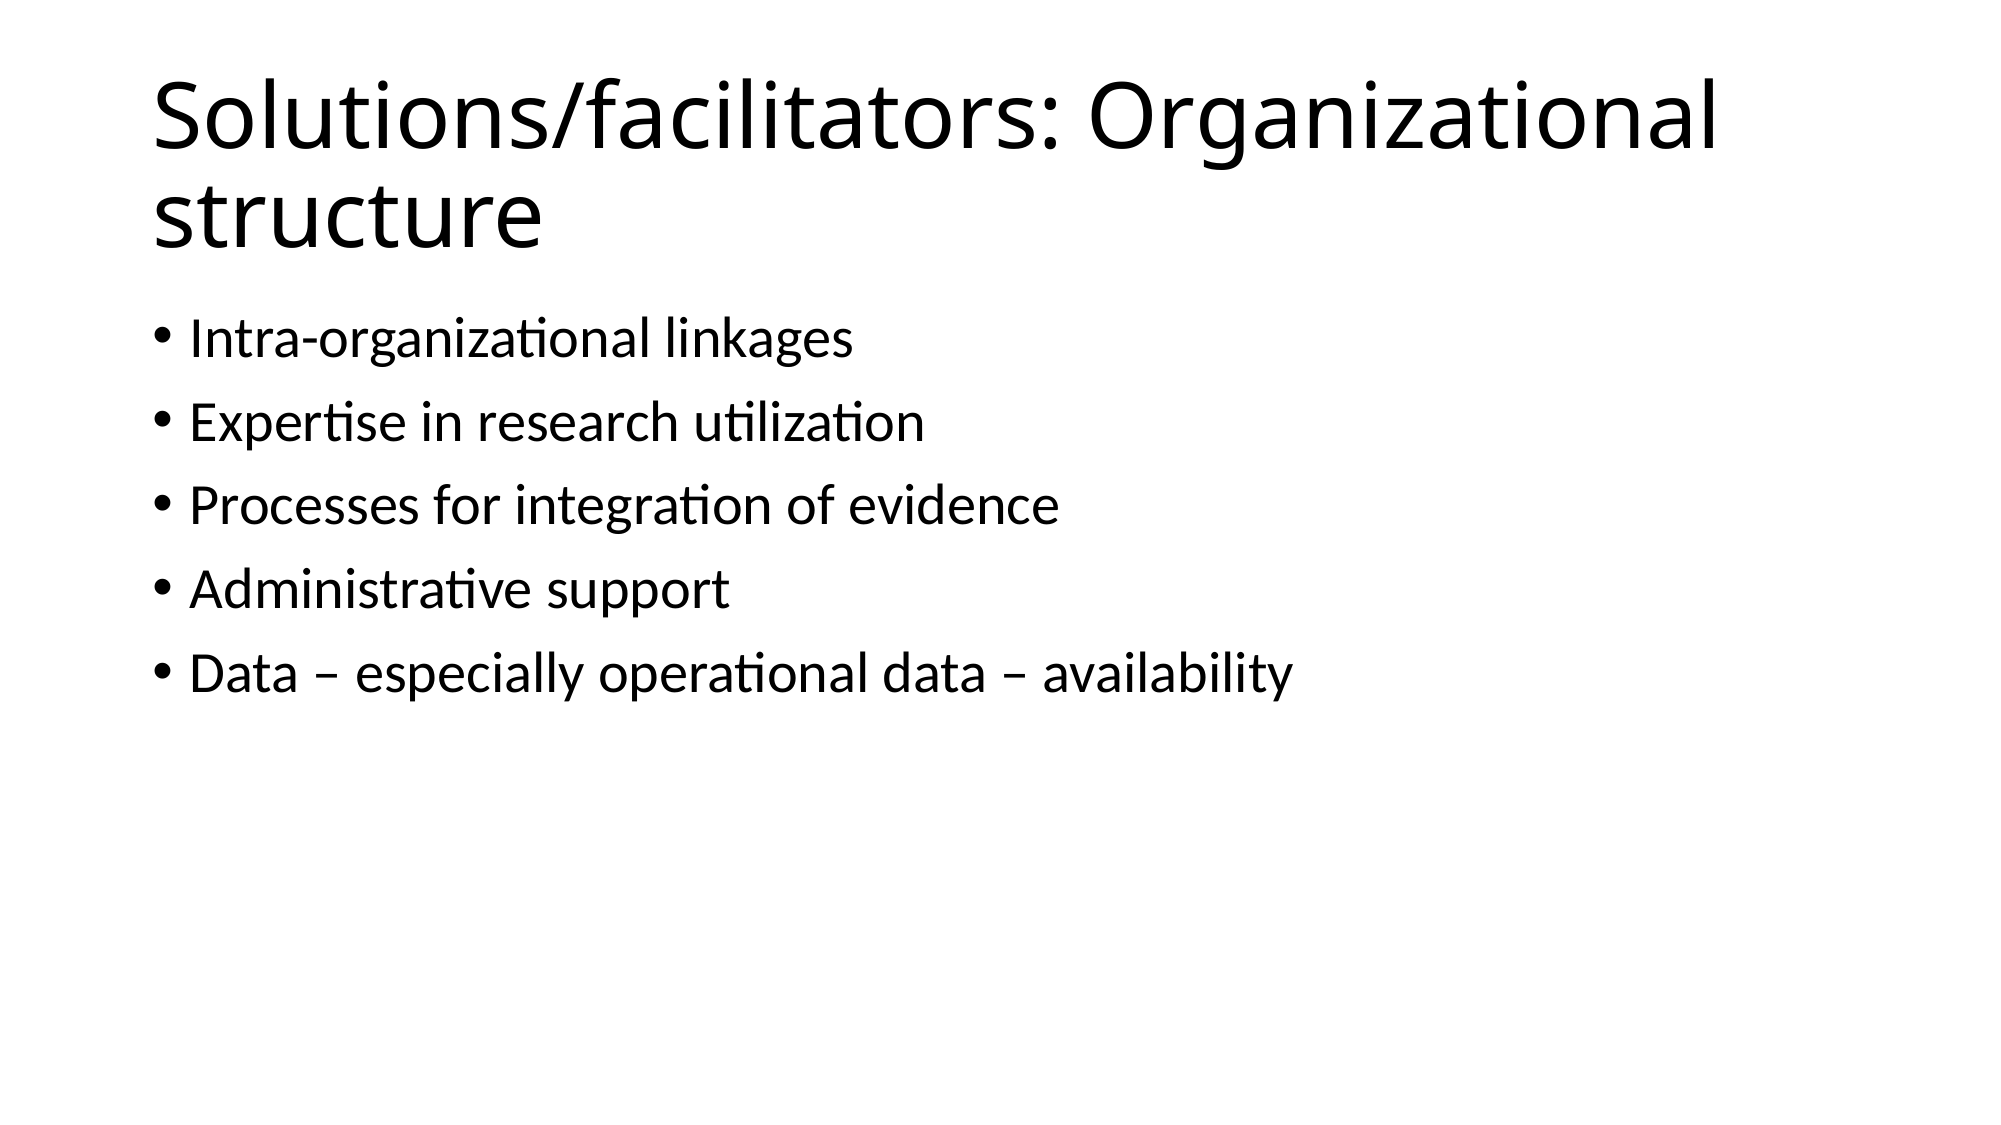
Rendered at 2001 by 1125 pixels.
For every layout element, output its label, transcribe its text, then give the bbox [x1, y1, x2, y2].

list Intra-organizational linkages Expertise in research utilization Processes for integration of evidence Administrative support Data – especially operational data – availability [137, 299, 1863, 1014]
title Solutions/facilitators: Organizational structure [137, 59, 1863, 278]
